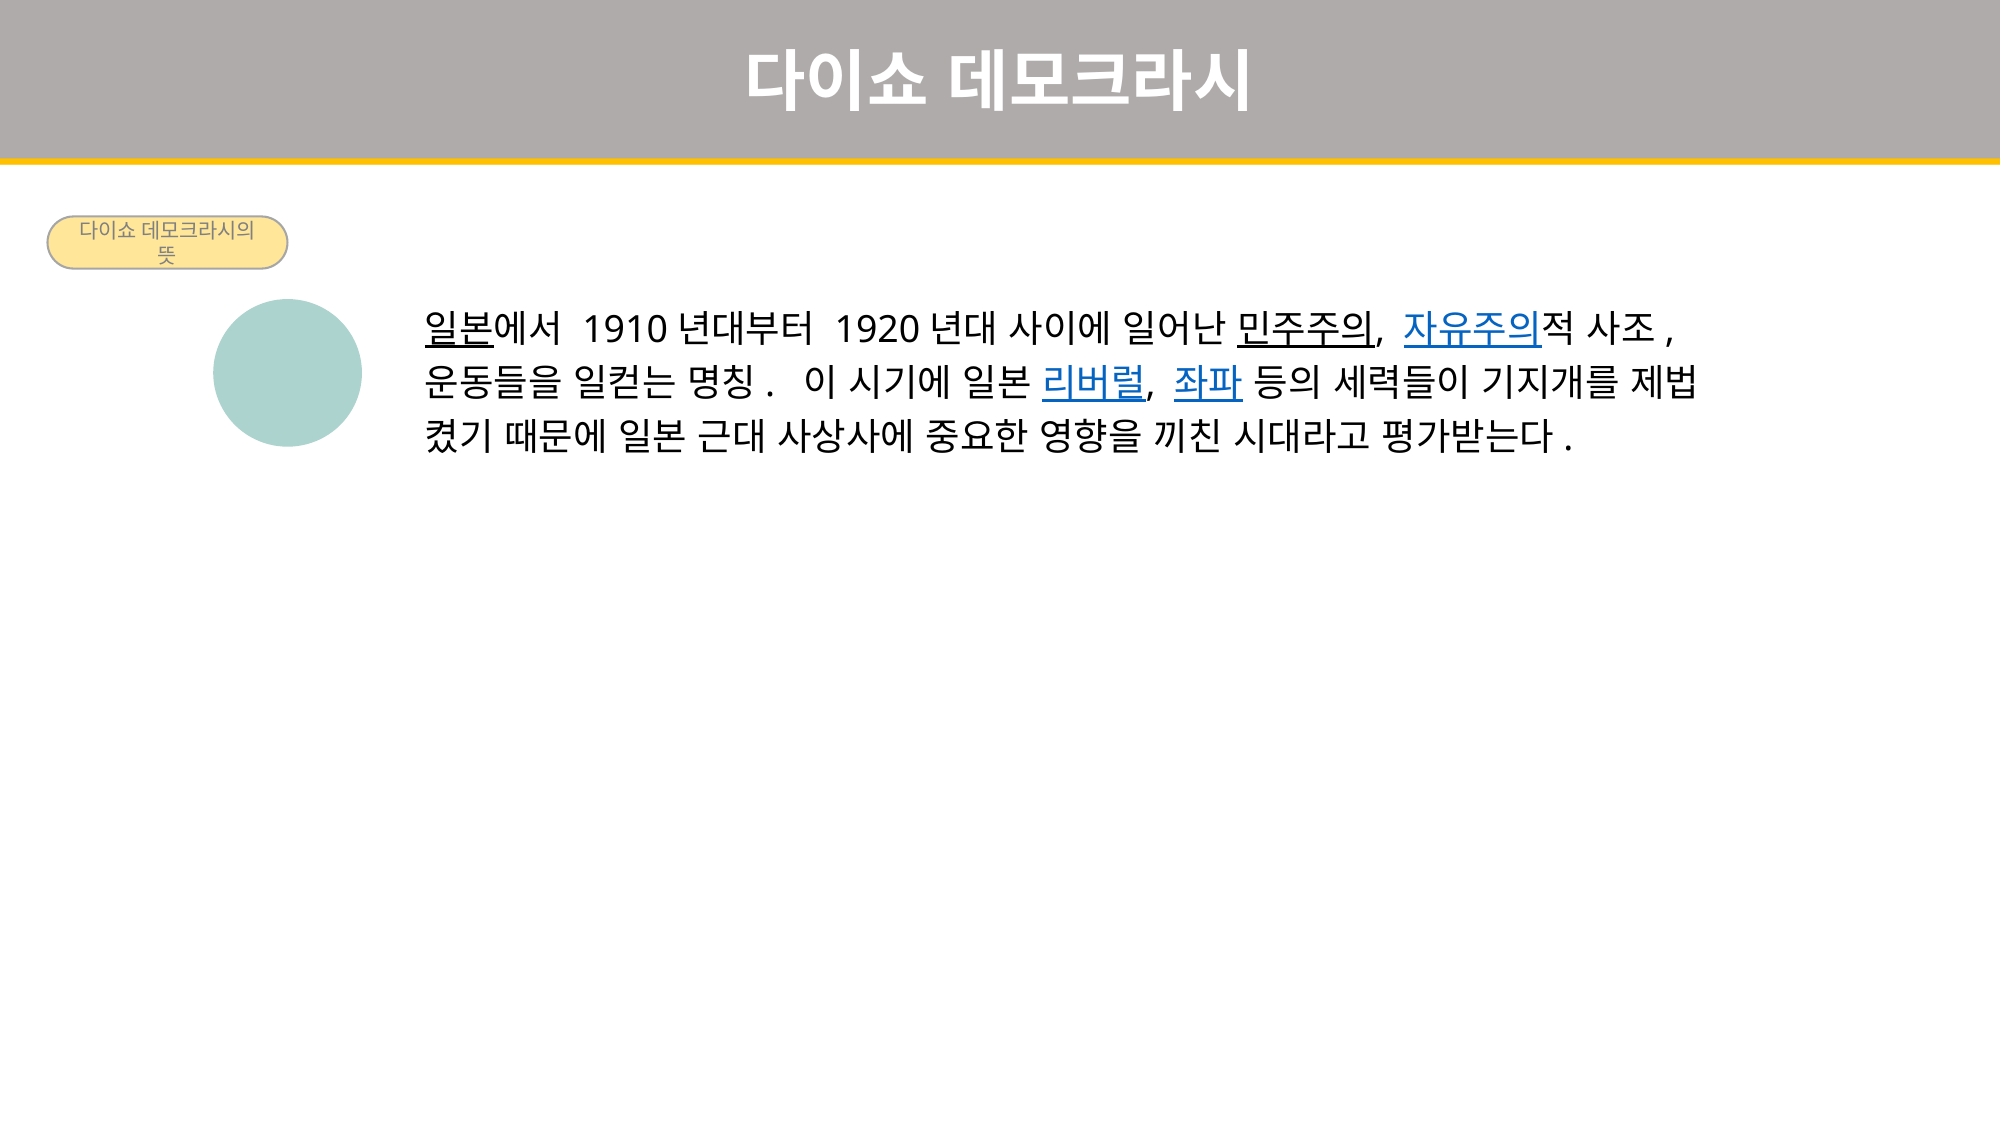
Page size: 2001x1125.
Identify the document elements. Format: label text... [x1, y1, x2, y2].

text_box 일본에서 1910년대부터 1920년대 사이에 일어난 민주주의, 자유주의적 사조, 운동들을 일컫는 명칭. 이 시기에 일본 리버럴, 좌파 등의 세력들이 기지개를 제법 켰기 때문에 일본 근대 사상사에 중요한 영향을 끼친 시대라고 평가받는다. [410, 297, 1737, 466]
text_box [212, 298, 363, 448]
text_box 다이쇼 데모크라시 [0, 0, 2000, 159]
text_box 다이쇼 데모크라시의 뜻 [46, 215, 289, 270]
